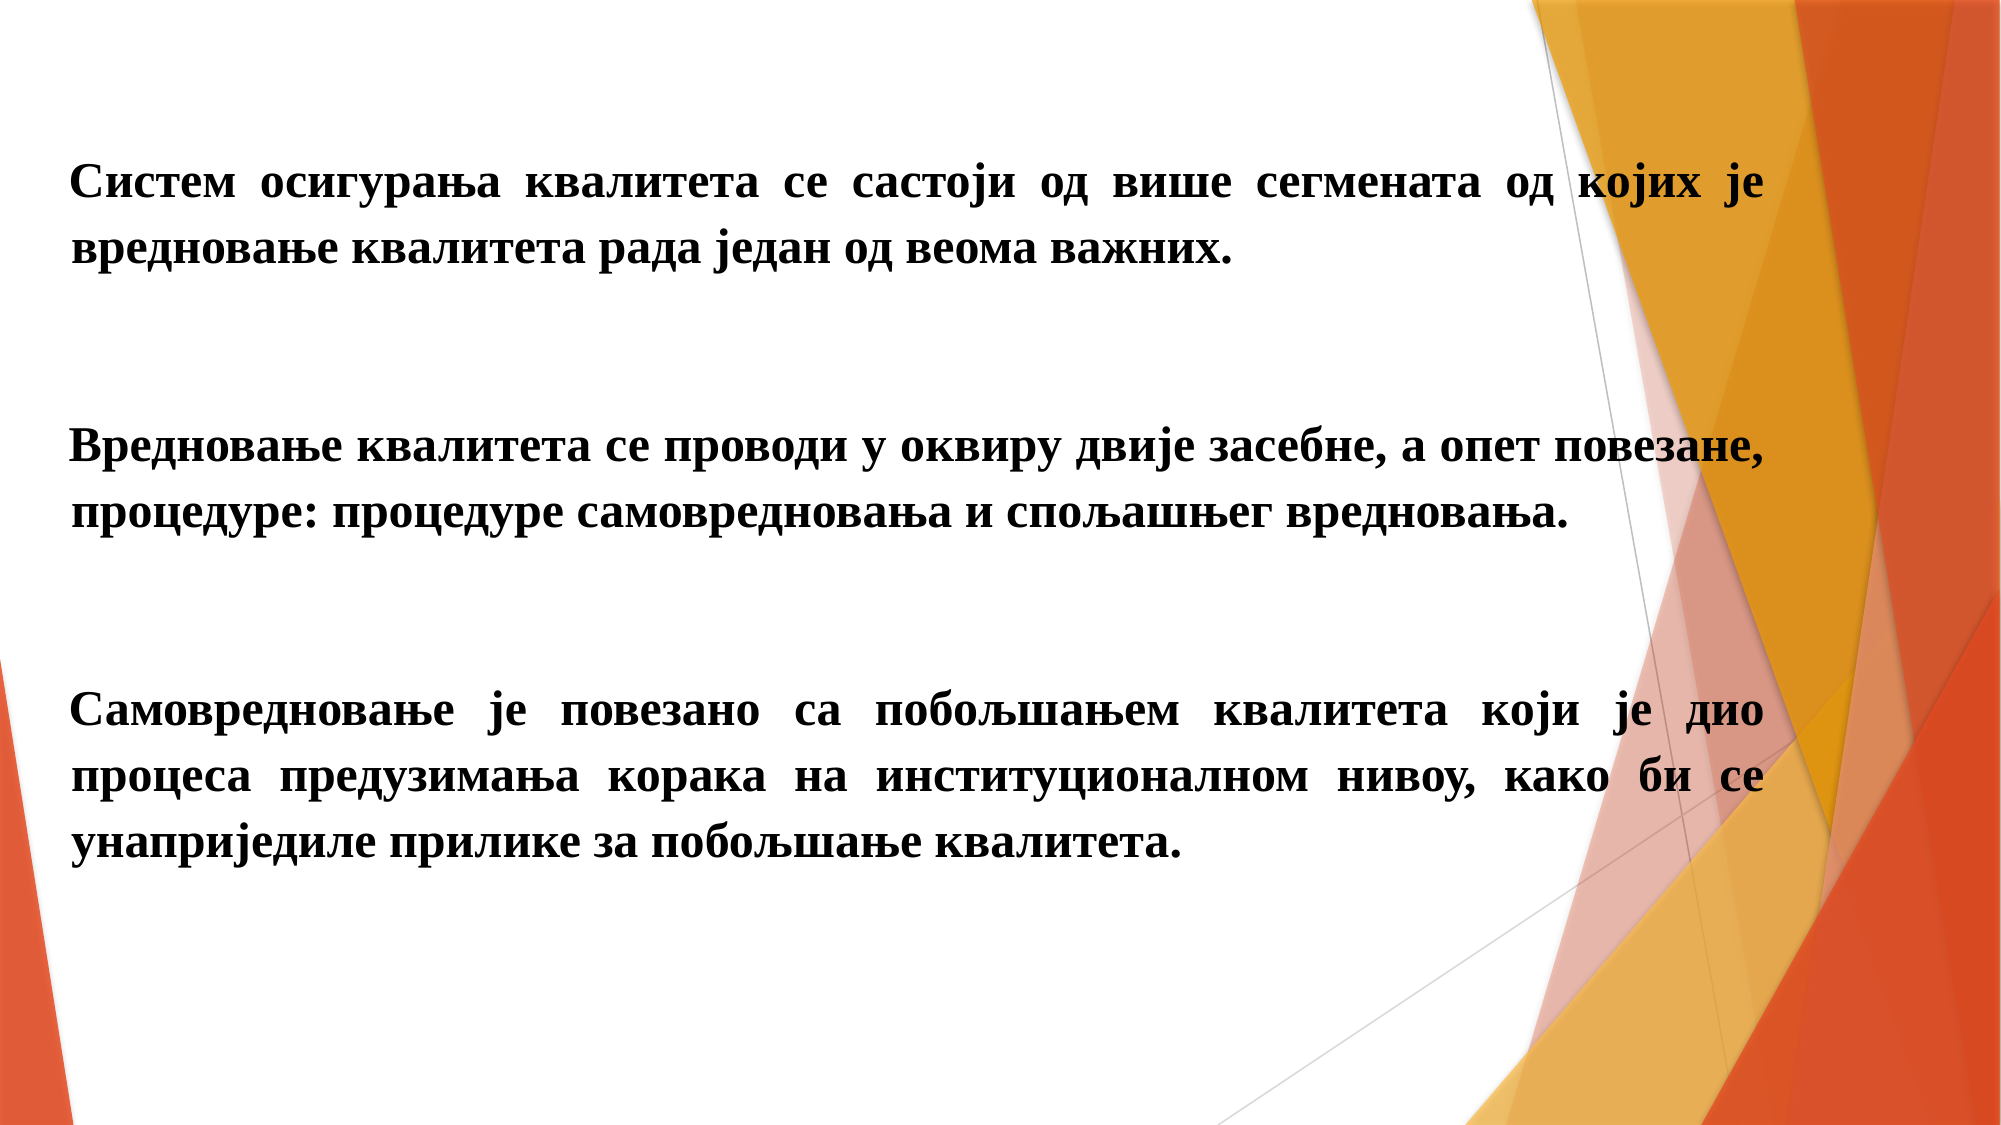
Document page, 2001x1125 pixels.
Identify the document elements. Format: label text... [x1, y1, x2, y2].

list Систем осигурања квалитета се састоји од више сегмената од којих је вредновање квалитета рада један од веома важних. Вредновање квалитета се проводи у оквиру двије засебне, а опет повезане, процедуре: процедуре самовредновања и спољашњег вредновања. Самовредновање је повезано са побољшањем квалитета који је дио процеса предузимања корака на институционалном нивоу, како би се унаприједиле прилике за побољшање квалитета. [53, 73, 1780, 988]
